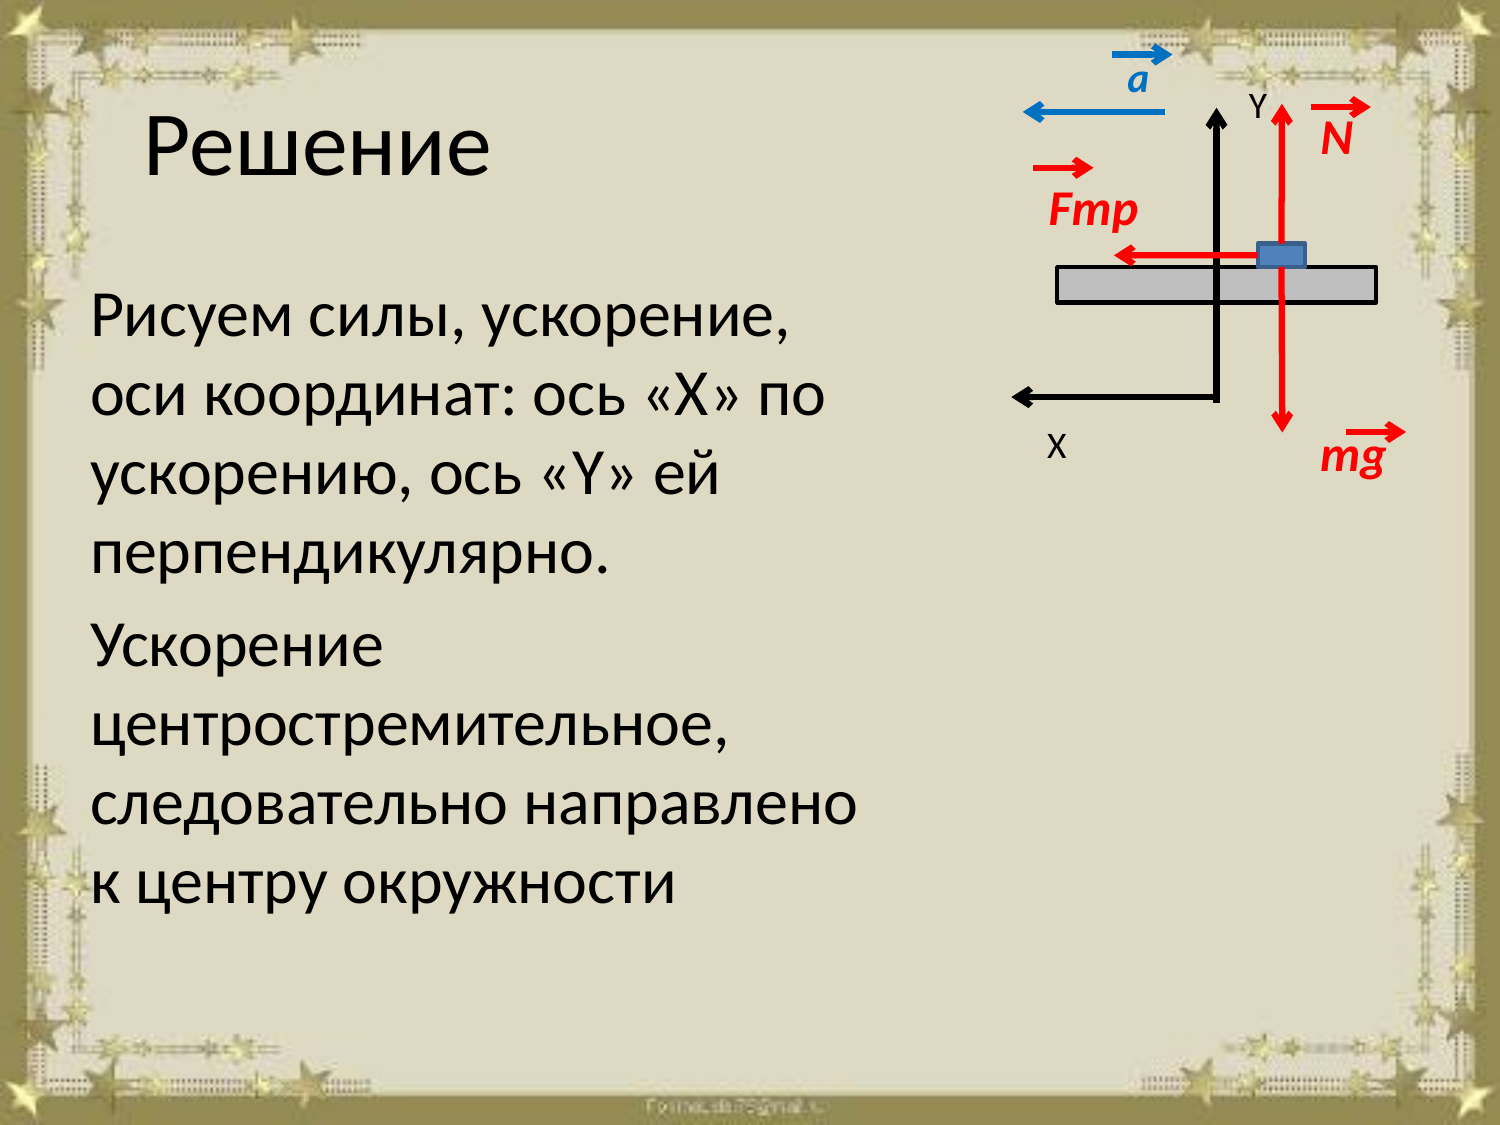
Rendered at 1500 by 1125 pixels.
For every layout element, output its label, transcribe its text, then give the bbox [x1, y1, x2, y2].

picture [0, 0, 1500, 1125]
title Решение [75, 45, 561, 233]
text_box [1010, 43, 1407, 433]
text_box mg [1305, 441, 1402, 489]
text_box X [1032, 441, 1082, 474]
list Рисуем силы, ускорение, оси координат: ось «Х» по ускорению, ось «Y» ей перпендикулярно. Ускорение центростремительное, следовательно направлено к центру окружности [75, 262, 880, 1005]
